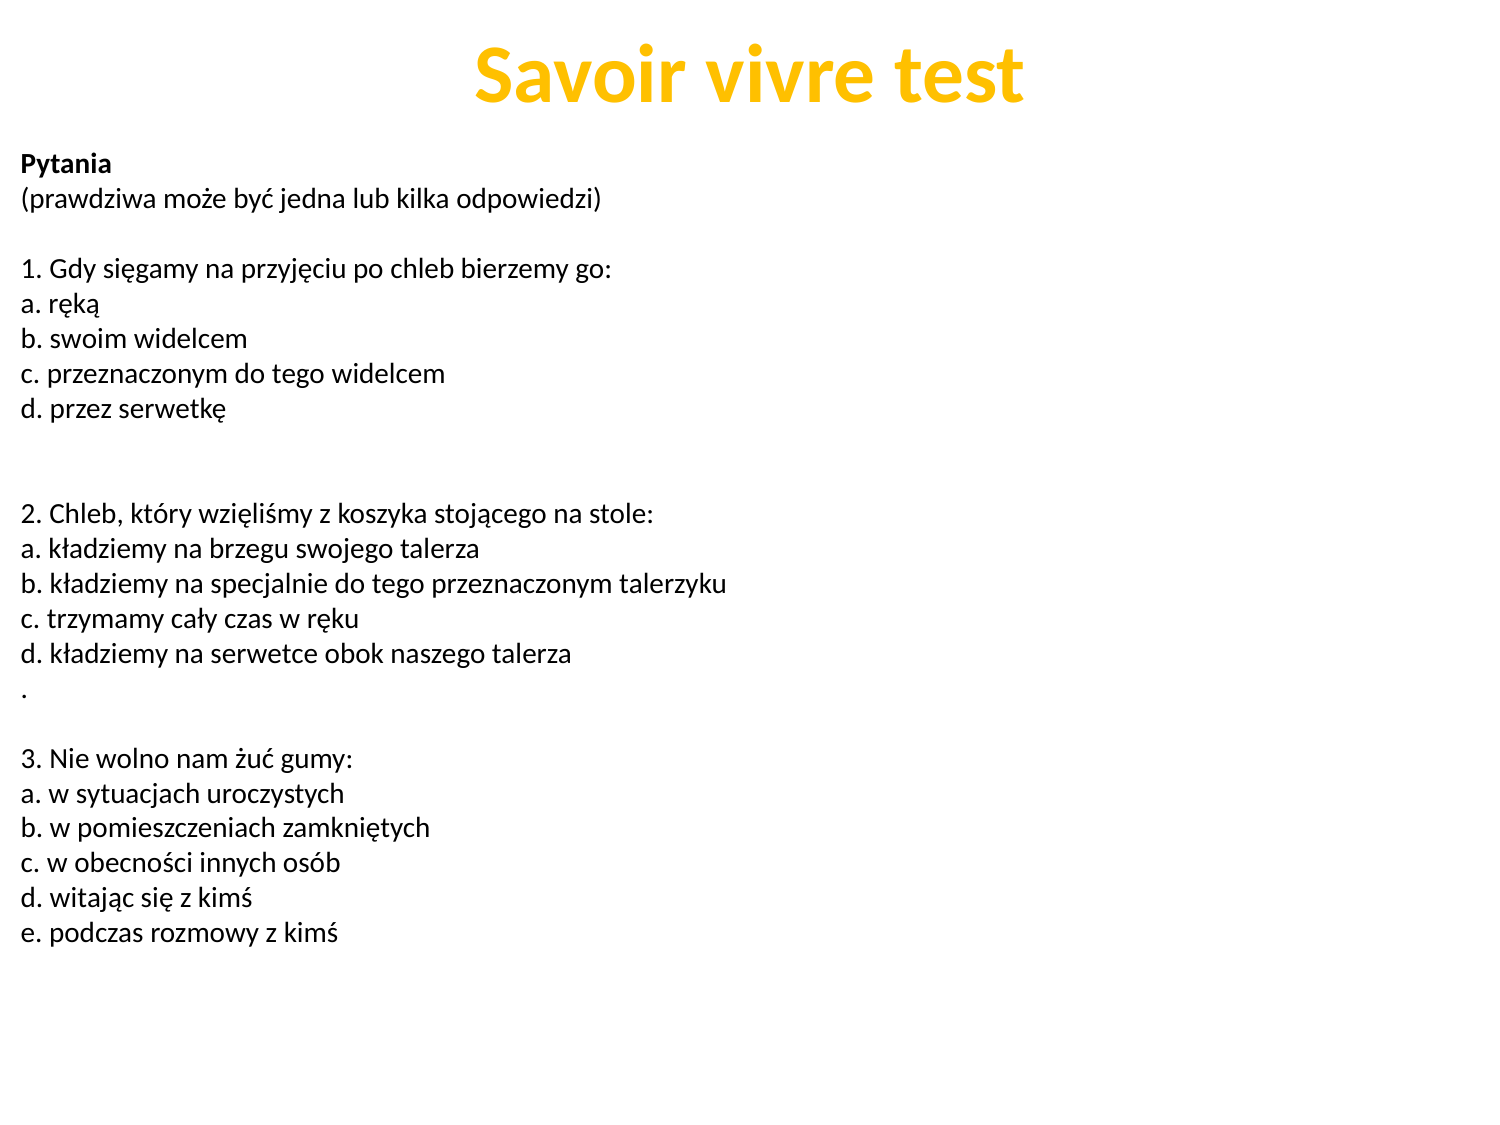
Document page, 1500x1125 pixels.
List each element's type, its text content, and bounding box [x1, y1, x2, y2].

text_box Pytania (prawdziwa może być jedna lub kilka odpowiedzi) 1. Gdy sięgamy na przyjęciu po chleb bierzemy go: a. ręką b. swoim widelcem c. przeznaczonym do tego widelcem d. przez serwetkę 2. Chleb, który wzięliśmy z koszyka stojącego na stole: a. kładziemy na brzegu swojego talerza b. kładziemy na specjalnie do tego przeznaczonym talerzyku c. trzymamy cały czas w ręku d. kładziemy na serwetce obok naszego talerza . 3. Nie wolno nam żuć gumy: a. w sytuacjach uroczystych b. w pomieszczeniach zamkniętych c. w obecności innych osób d. witając się z kimś e. podczas rozmowy z kimś [5, 137, 1500, 1061]
title Savoir vivre test [112, 0, 1388, 137]
